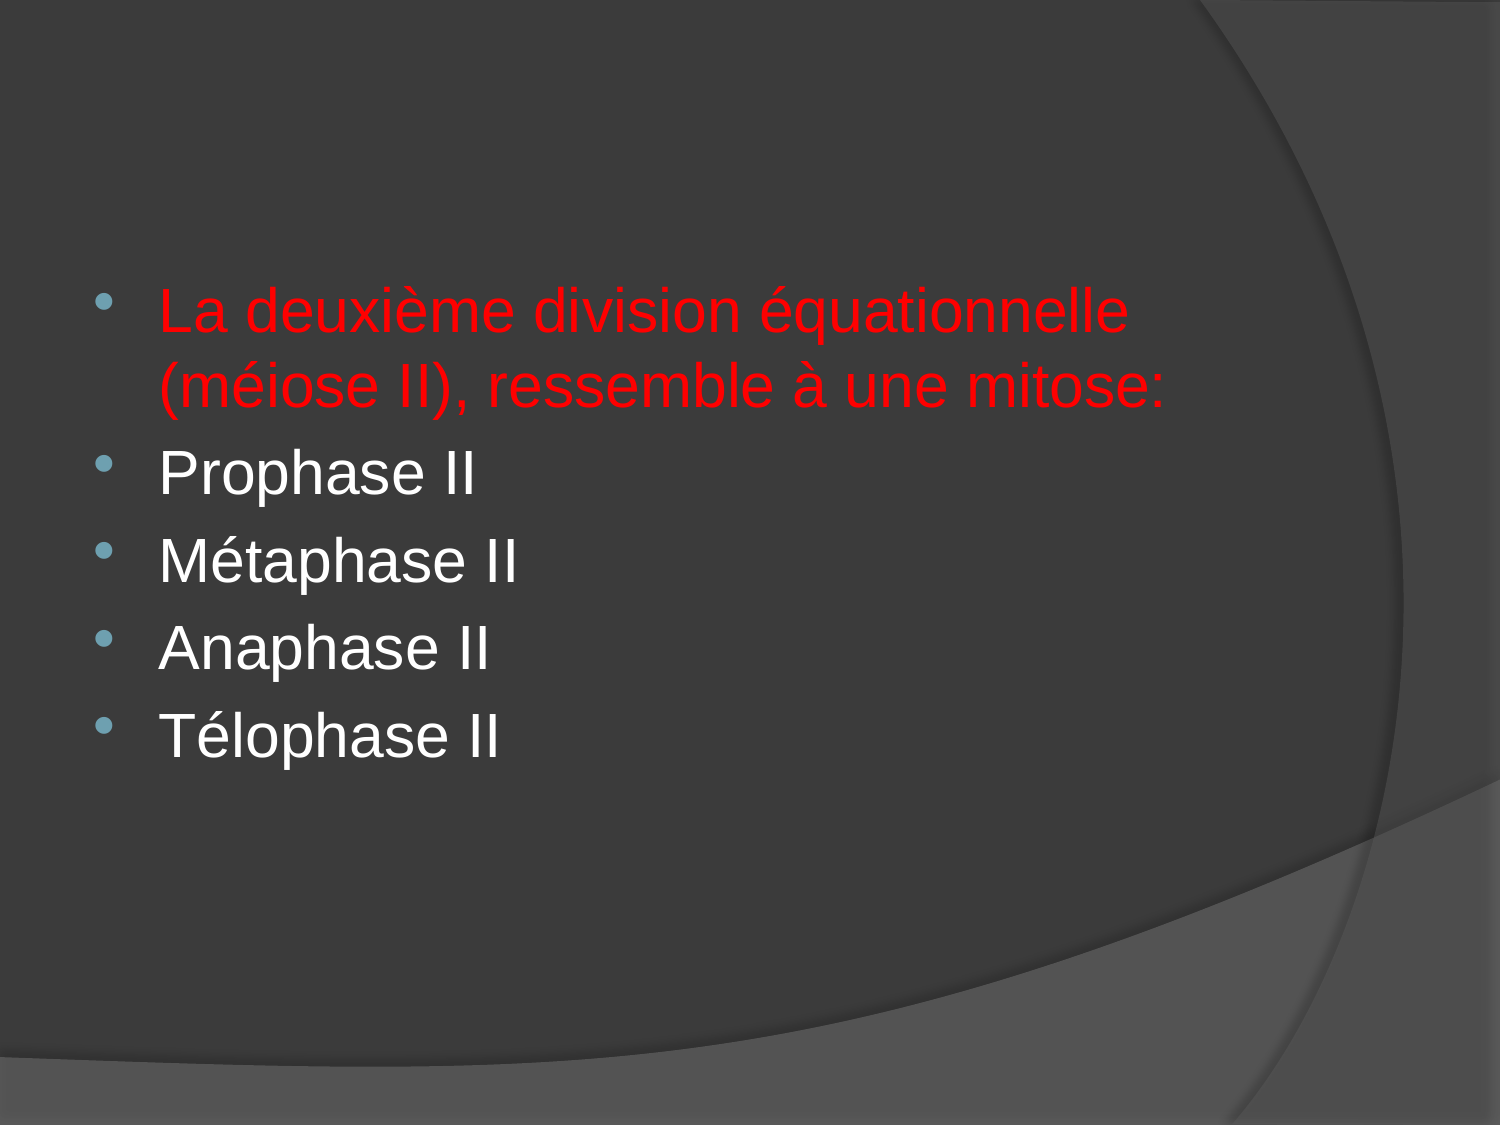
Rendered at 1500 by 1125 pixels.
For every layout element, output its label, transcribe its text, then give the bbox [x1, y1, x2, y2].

list La deuxième division équationnelle (méiose II), ressemble à une mitose: Prophase II Métaphase II Anaphase II Télophase II [75, 262, 1300, 1005]
